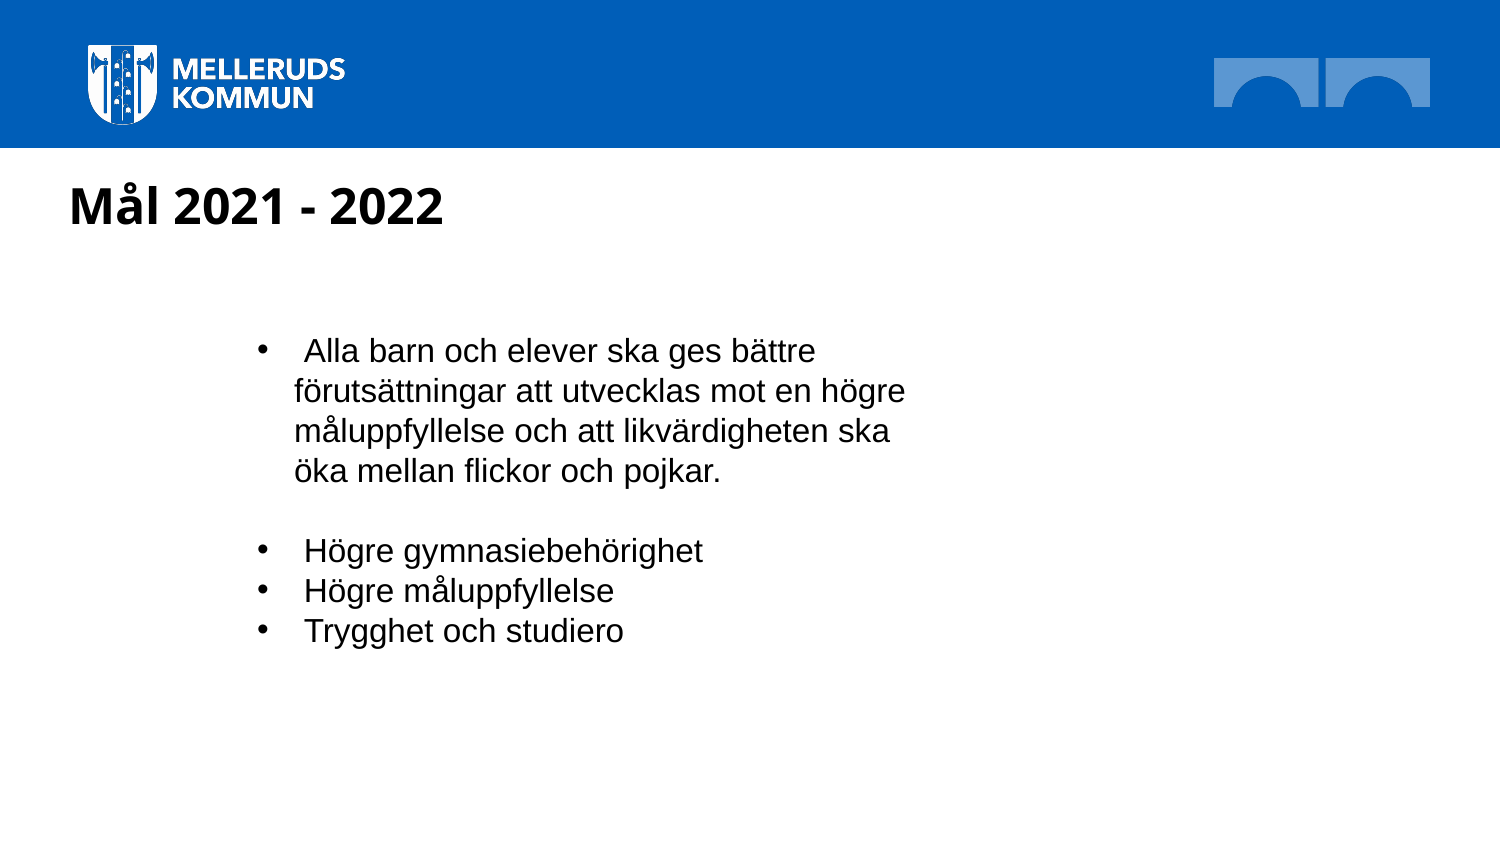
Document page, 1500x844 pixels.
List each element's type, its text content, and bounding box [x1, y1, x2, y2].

picture [88, 45, 345, 122]
text_box Alla barn och elever ska ges bättre förutsättningar att utvecklas mot en högre måluppfyllelse och att likvärdigheten ska öka mellan flickor och pojkar. Högre gymnasiebehörighet Högre måluppfyllelse Trygghet och studiero [242, 322, 932, 702]
title Mål 2021 - 2022 [53, 122, 1263, 243]
